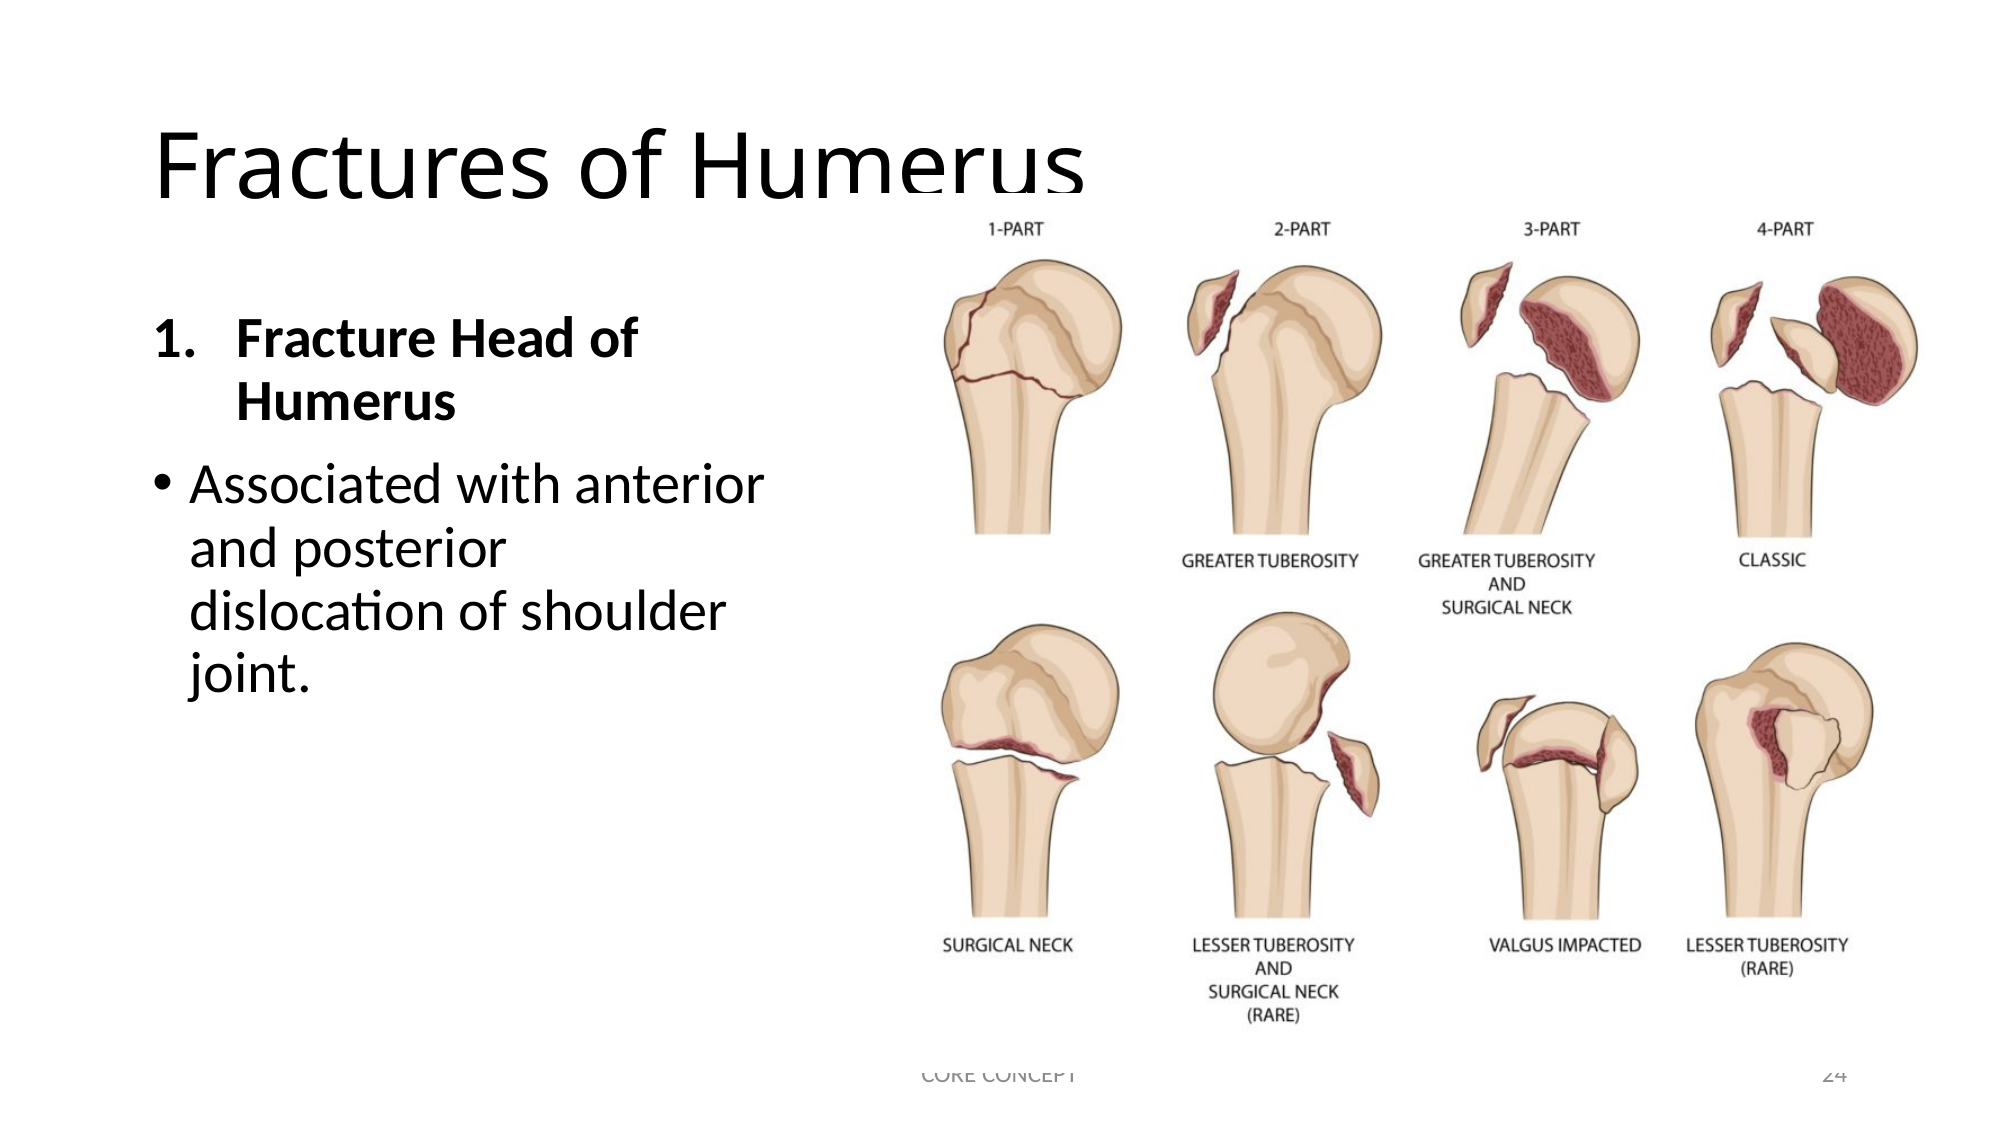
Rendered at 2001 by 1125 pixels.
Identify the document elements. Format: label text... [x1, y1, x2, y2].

title Fractures of Humerus [137, 59, 1863, 278]
picture [836, 193, 1989, 1073]
slide_number 24 [1412, 1073, 1863, 1103]
footer CORE CONCEPT [662, 1042, 1338, 1103]
list Fracture Head of Humerus Associated with anterior and posterior dislocation of shoulder joint. [137, 299, 785, 1014]
